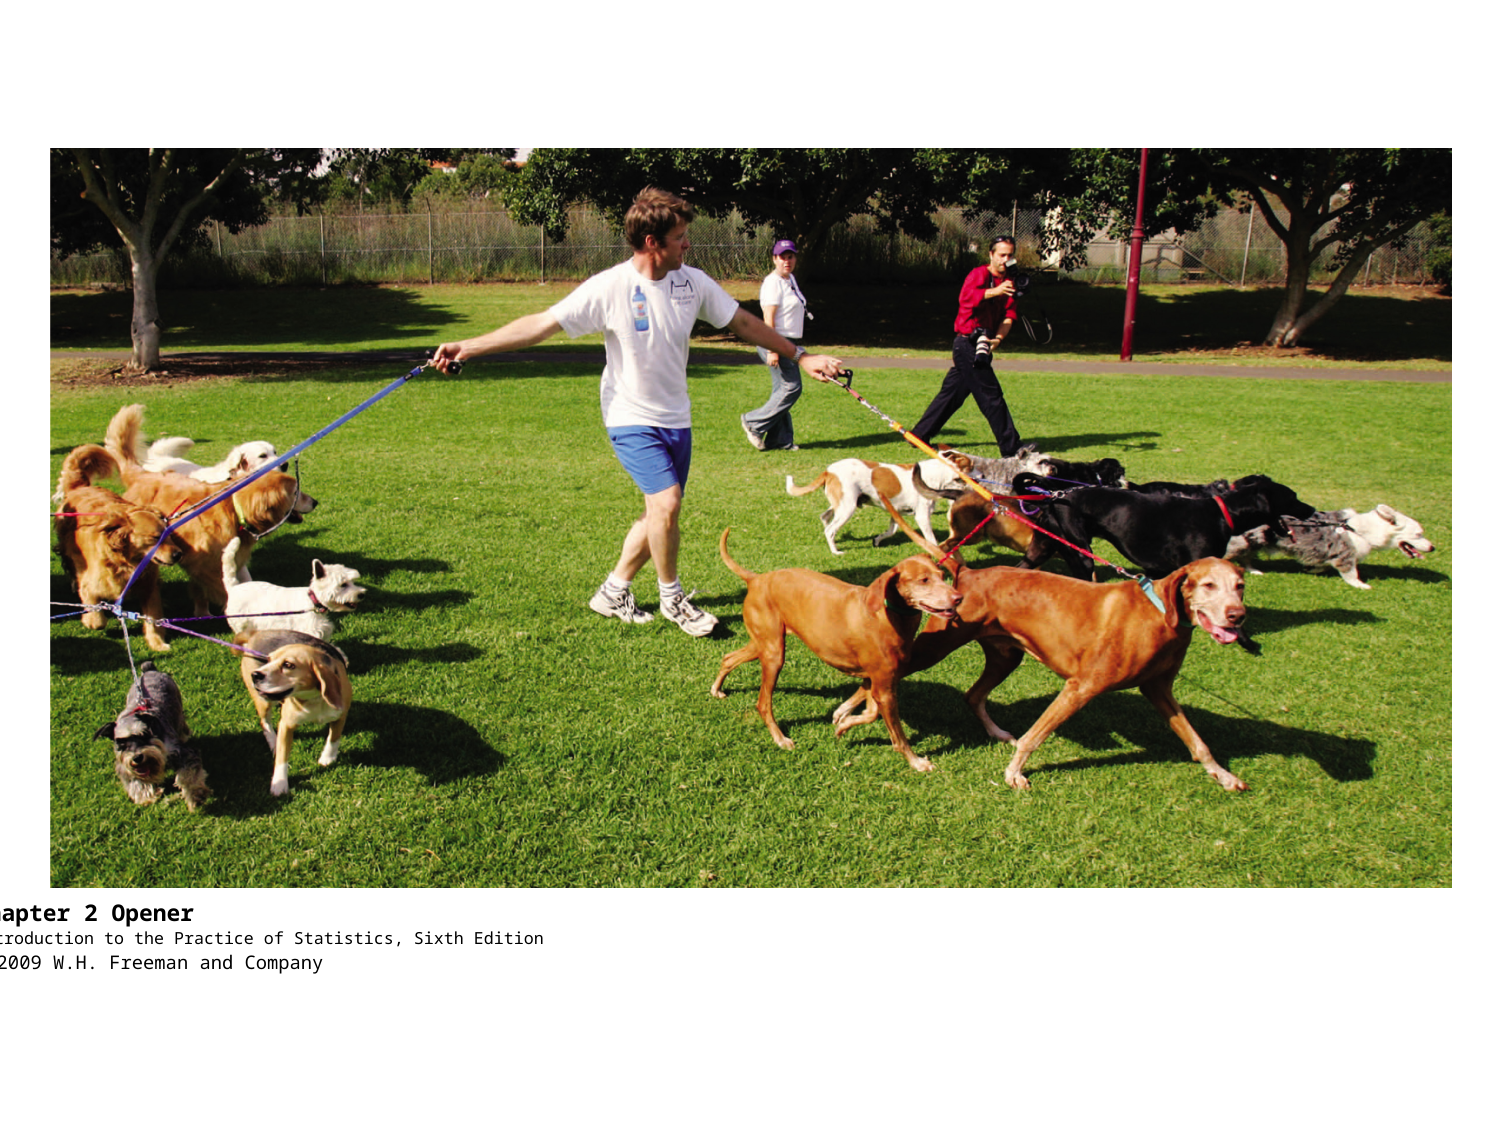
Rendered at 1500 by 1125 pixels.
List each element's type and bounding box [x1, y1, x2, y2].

text_box [49, 148, 1452, 977]
